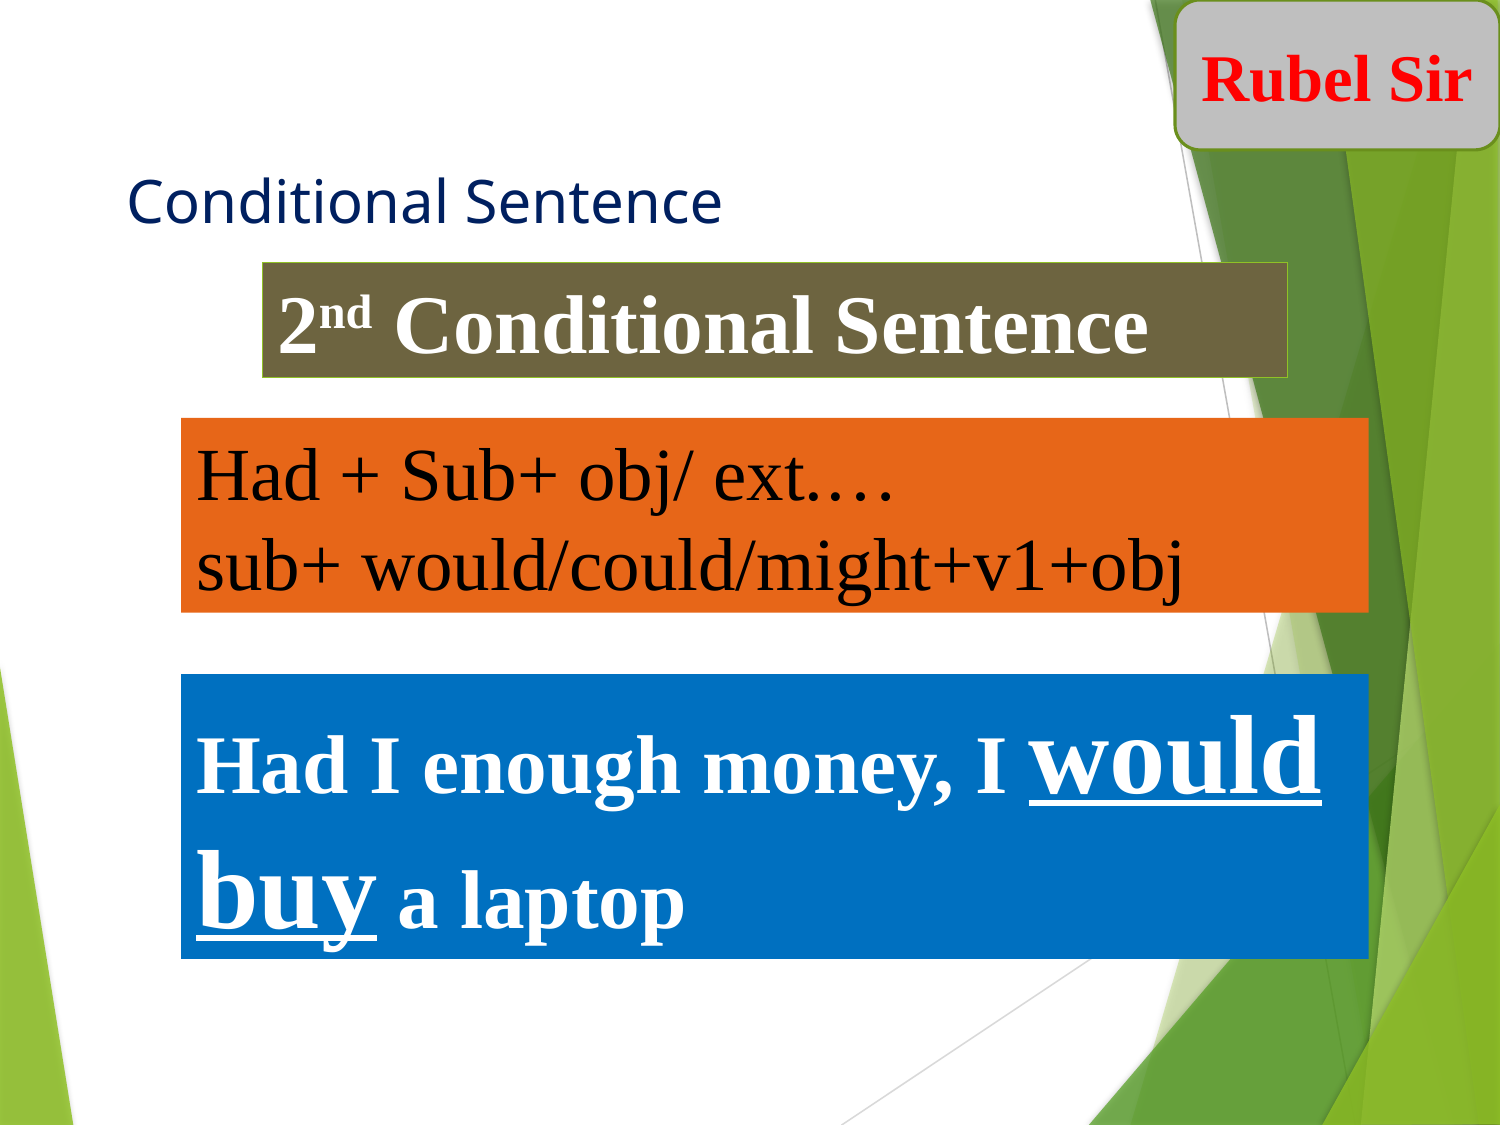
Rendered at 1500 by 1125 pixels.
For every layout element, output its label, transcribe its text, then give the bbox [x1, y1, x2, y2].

title Conditional Sentence [0, 155, 875, 243]
text_box 2nd Conditional Sentence [262, 262, 1288, 378]
text_box Rubel Sir [1173, 0, 1500, 152]
text_box Had + Sub+ obj/ ext.… sub+ would/could/might+v1+obj [181, 417, 1369, 613]
text_box Had I enough money, I would buy a laptop [181, 674, 1369, 959]
